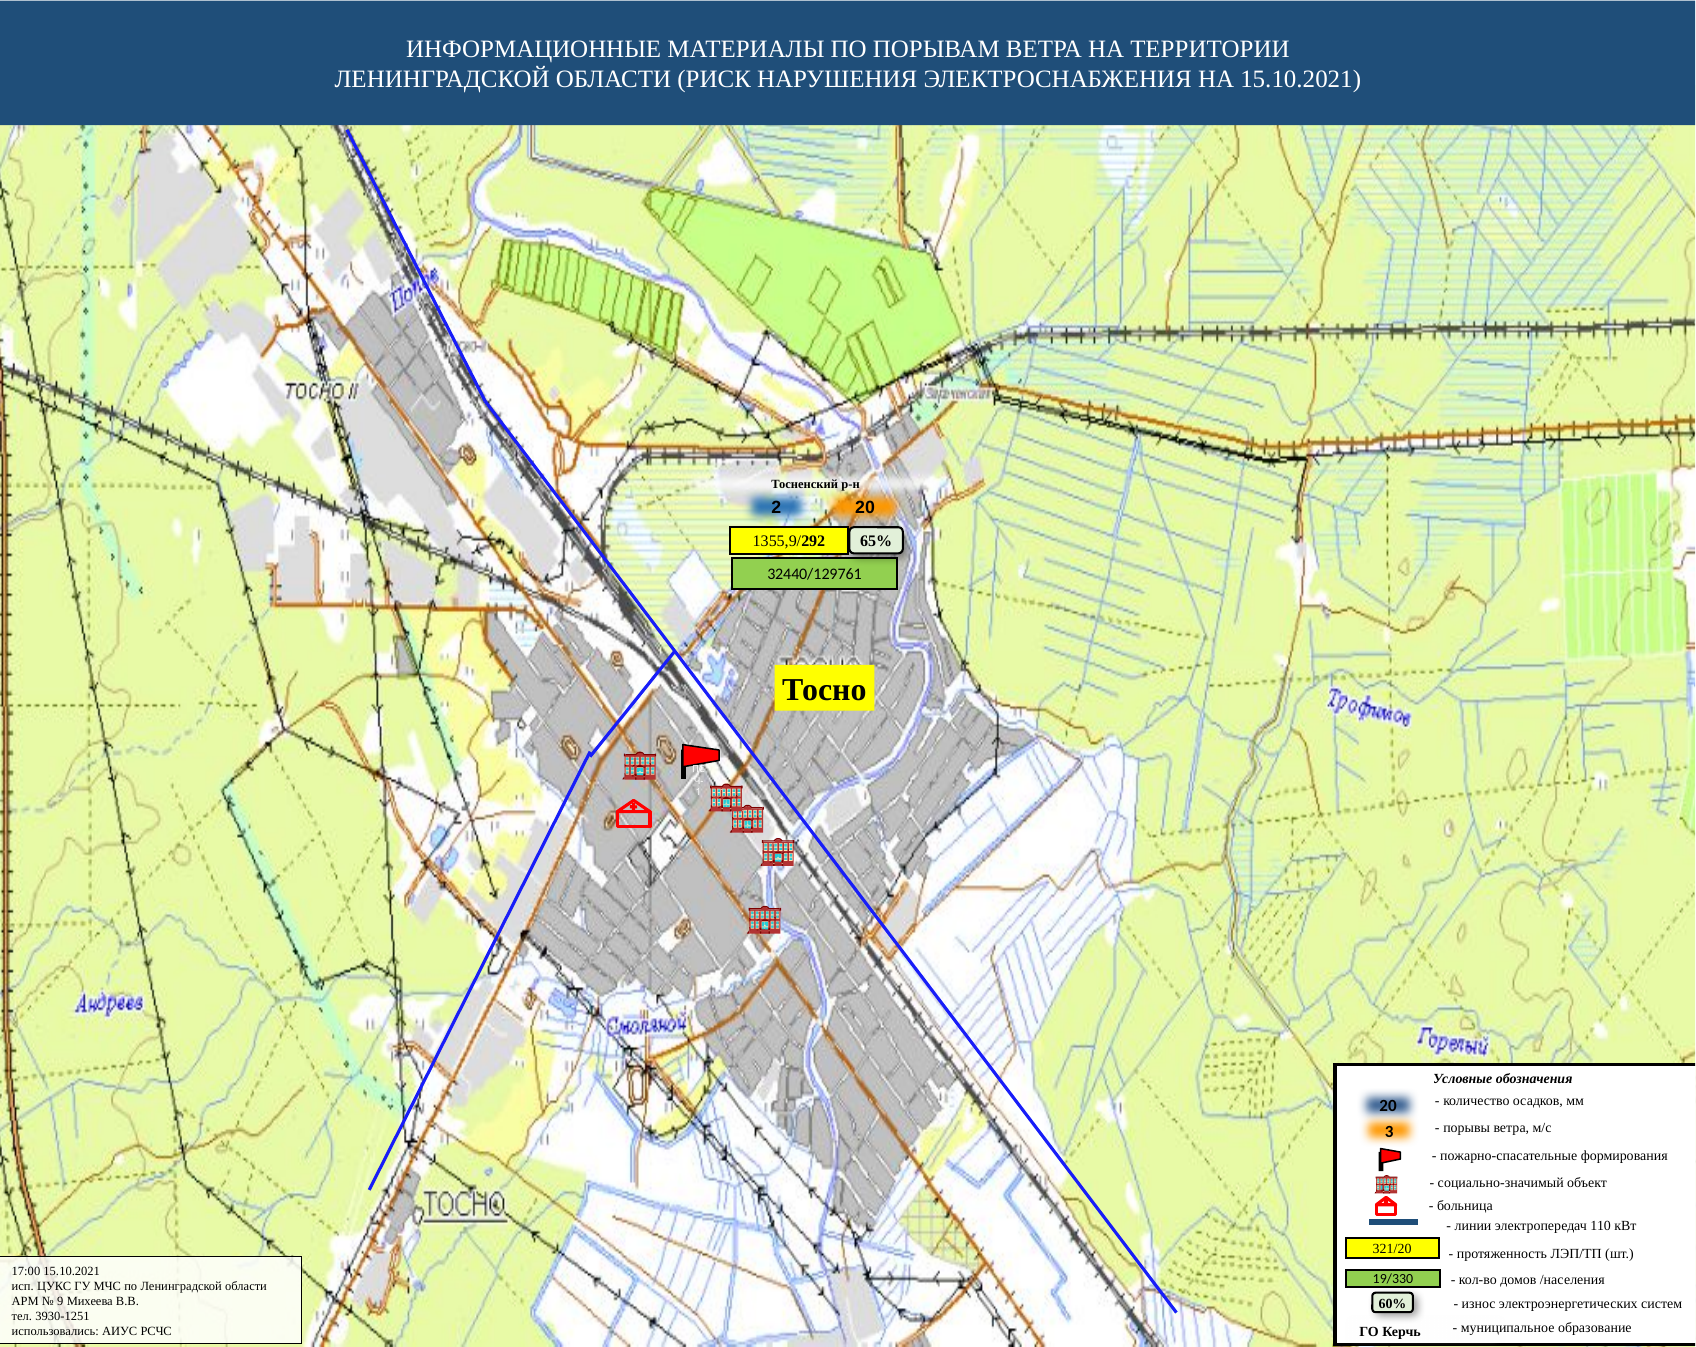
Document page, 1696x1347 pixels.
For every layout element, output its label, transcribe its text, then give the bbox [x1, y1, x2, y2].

text_box ИНФОРМАЦИОННЫЕ МАТЕРИАЛЫ ПО ПОРЫВАМ ВЕТРА НА ТЕРРИТОРИИ ЛЕНИНГРАДСКОЙ ОБЛАСТИ (РИСК НАРУШЕНИЯ ЭЛЕКТРОСНАБЖЕНИЯ НА 15.10.2021) [0, 0, 1696, 85]
picture [0, 85, 1696, 1347]
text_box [1376, 1197, 1396, 1215]
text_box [1376, 1146, 1402, 1172]
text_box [485, 401, 1177, 1313]
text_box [1374, 1175, 1398, 1194]
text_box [589, 650, 676, 757]
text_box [346, 129, 486, 402]
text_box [369, 751, 591, 1190]
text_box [1334, 1060, 1696, 1347]
